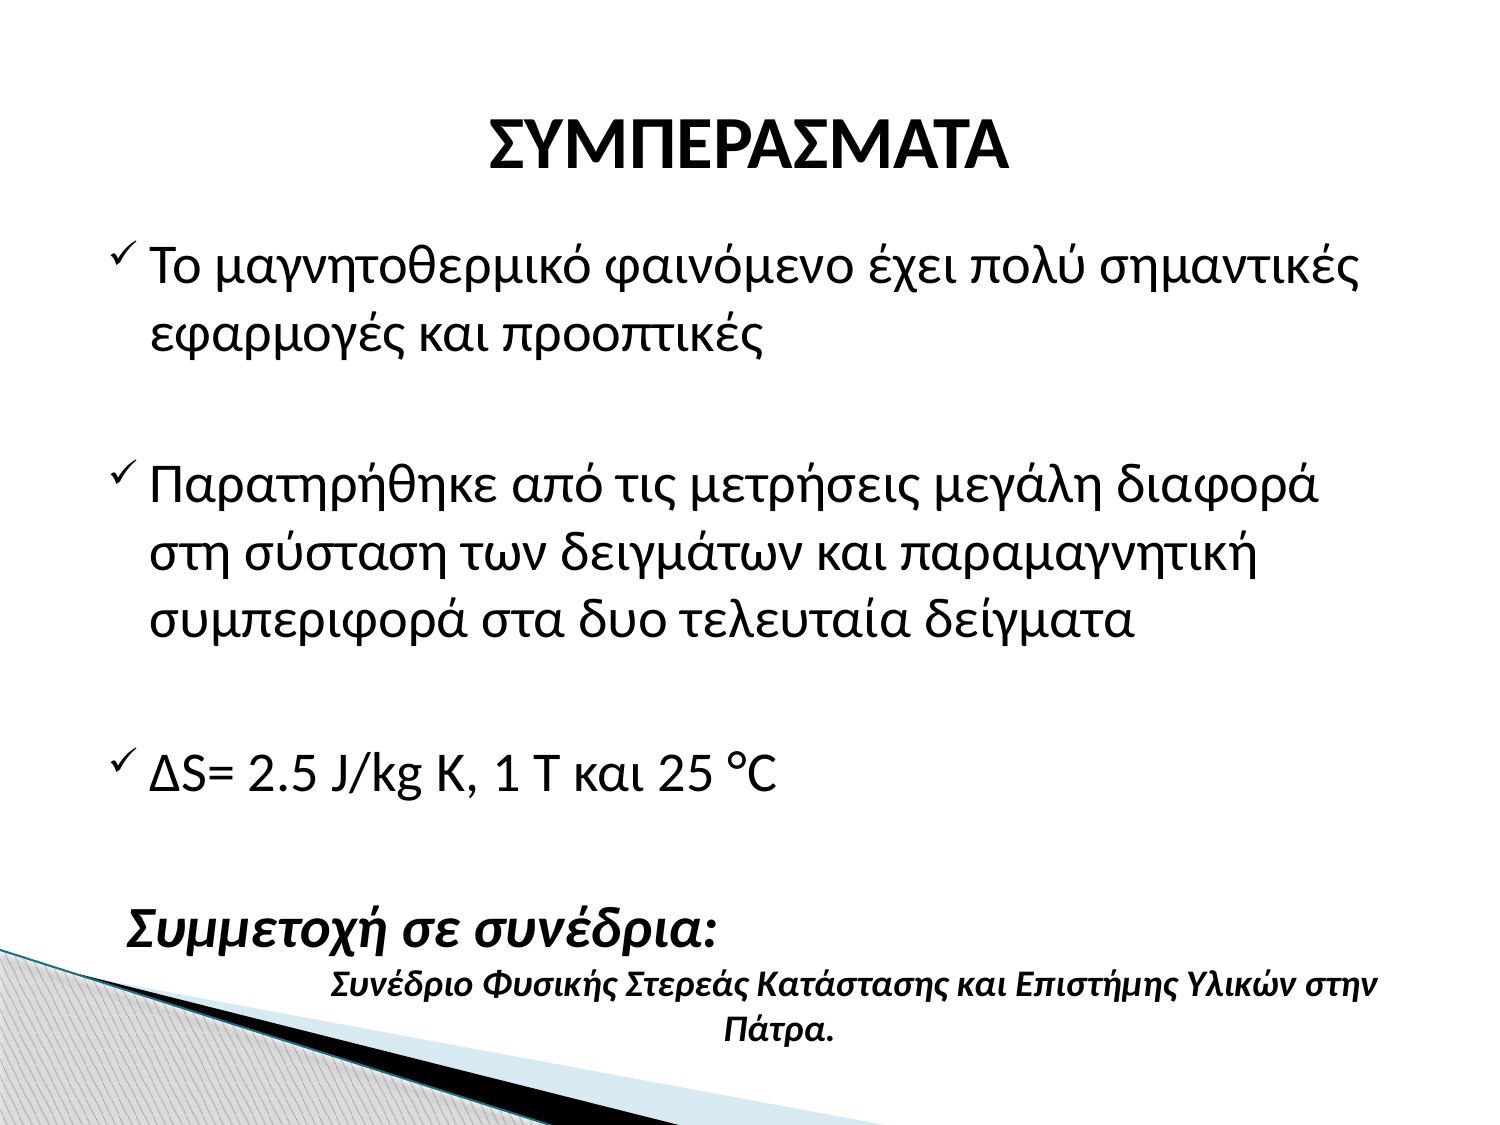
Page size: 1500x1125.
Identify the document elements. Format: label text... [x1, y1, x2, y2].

title ΣΥΜΠΕΡΑΣΜΑΤΑ [75, 45, 1425, 233]
list Το μαγνητοθερμικό φαινόμενο έχει πολύ σημαντικές εφαρμογές και προοπτικές Παρατηρήθηκε από τις μετρήσεις μεγάλη διαφορά στη σύσταση των δειγμάτων και παραμαγνητική συμπεριφορά στα δυο τελευταία δείγματα ΔS= 2.5 J/kg K, 1 Τ και 25 °C [75, 233, 1425, 835]
text_box Συμμετοχή σε συνέδρια: Συνέδριο Φυσικής Στερεάς Κατάστασης και Επιστήμης Υλικών στην Πάτρα. [112, 881, 1447, 1057]
